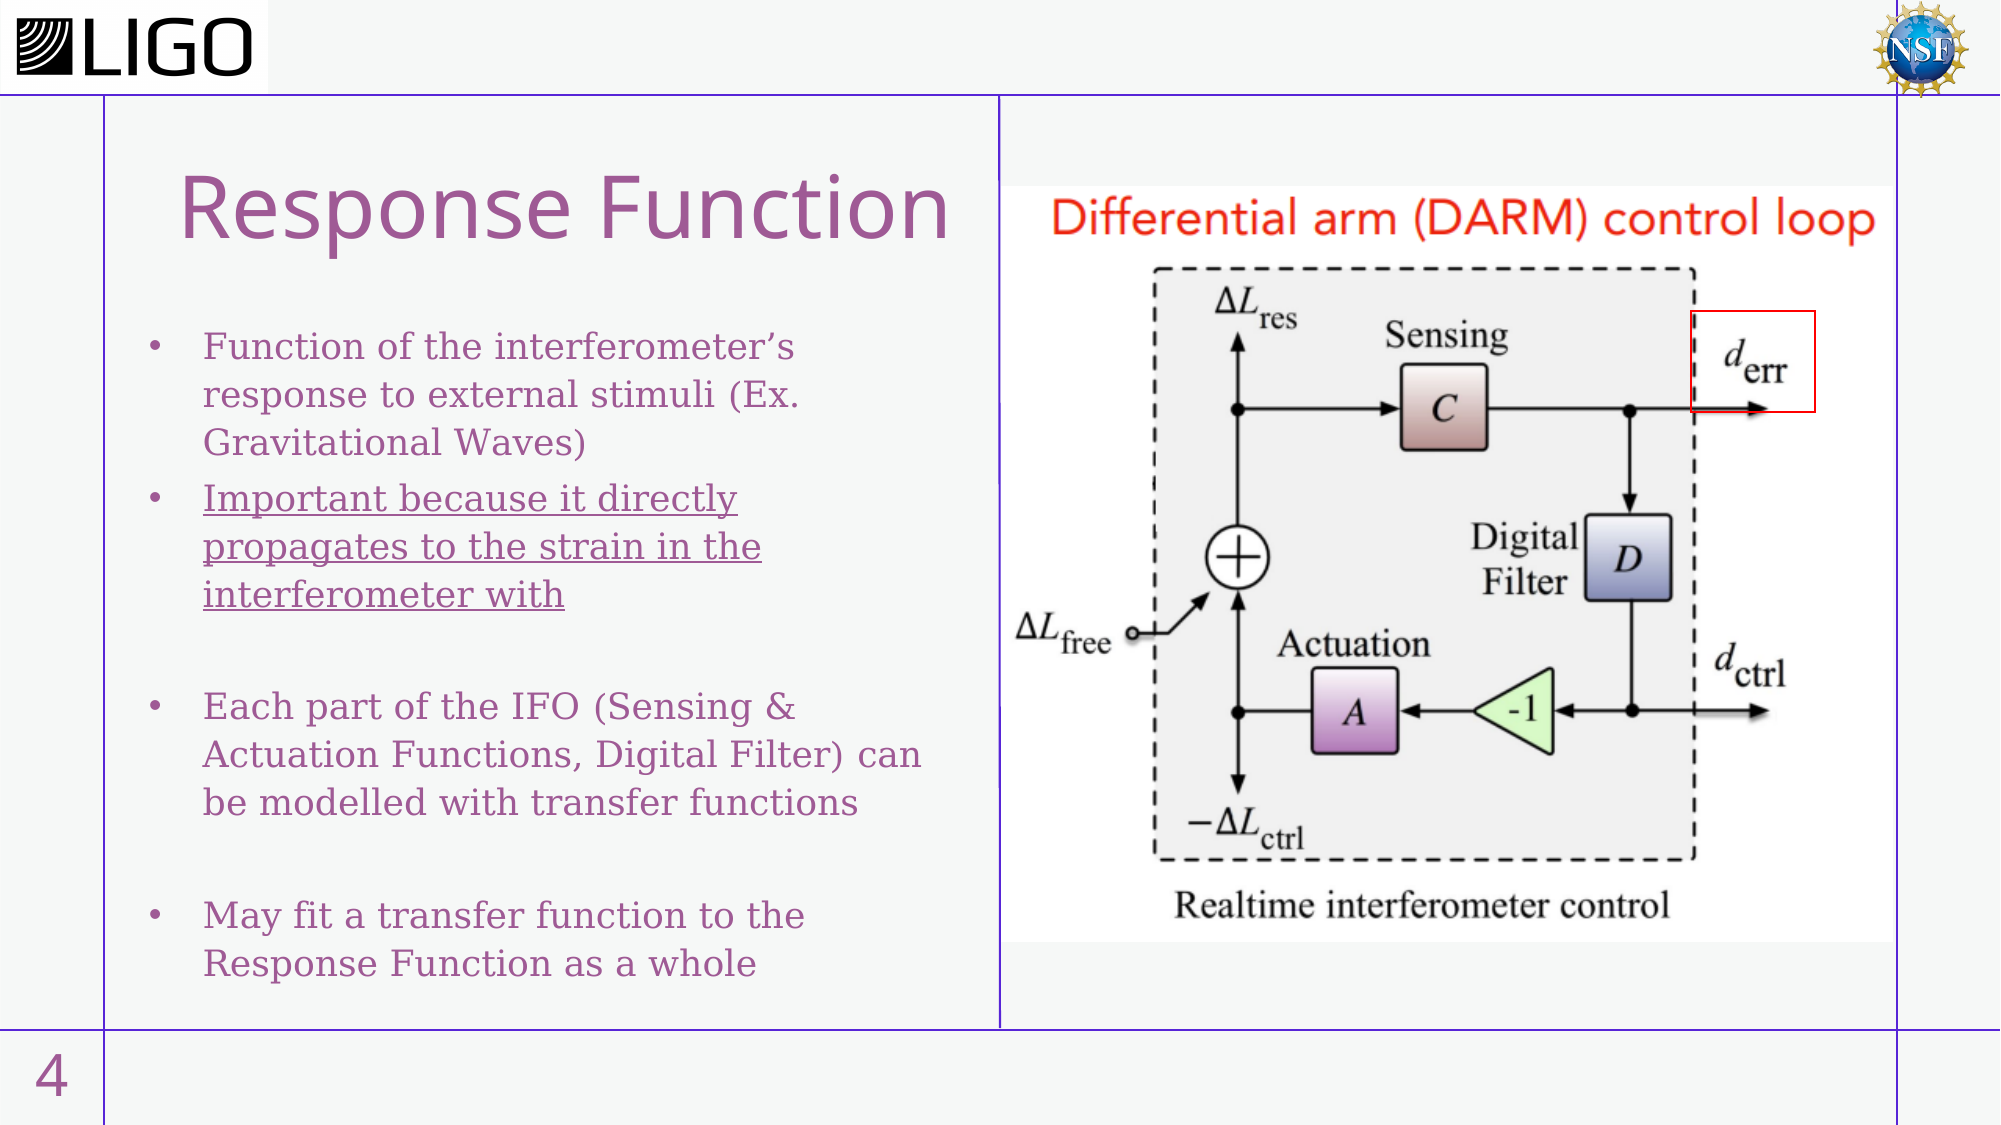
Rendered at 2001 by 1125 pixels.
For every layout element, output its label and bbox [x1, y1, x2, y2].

text_box [0, 0, 2000, 1125]
picture [1, 0, 268, 94]
picture [1842, 0, 1999, 99]
picture [1001, 186, 1893, 942]
